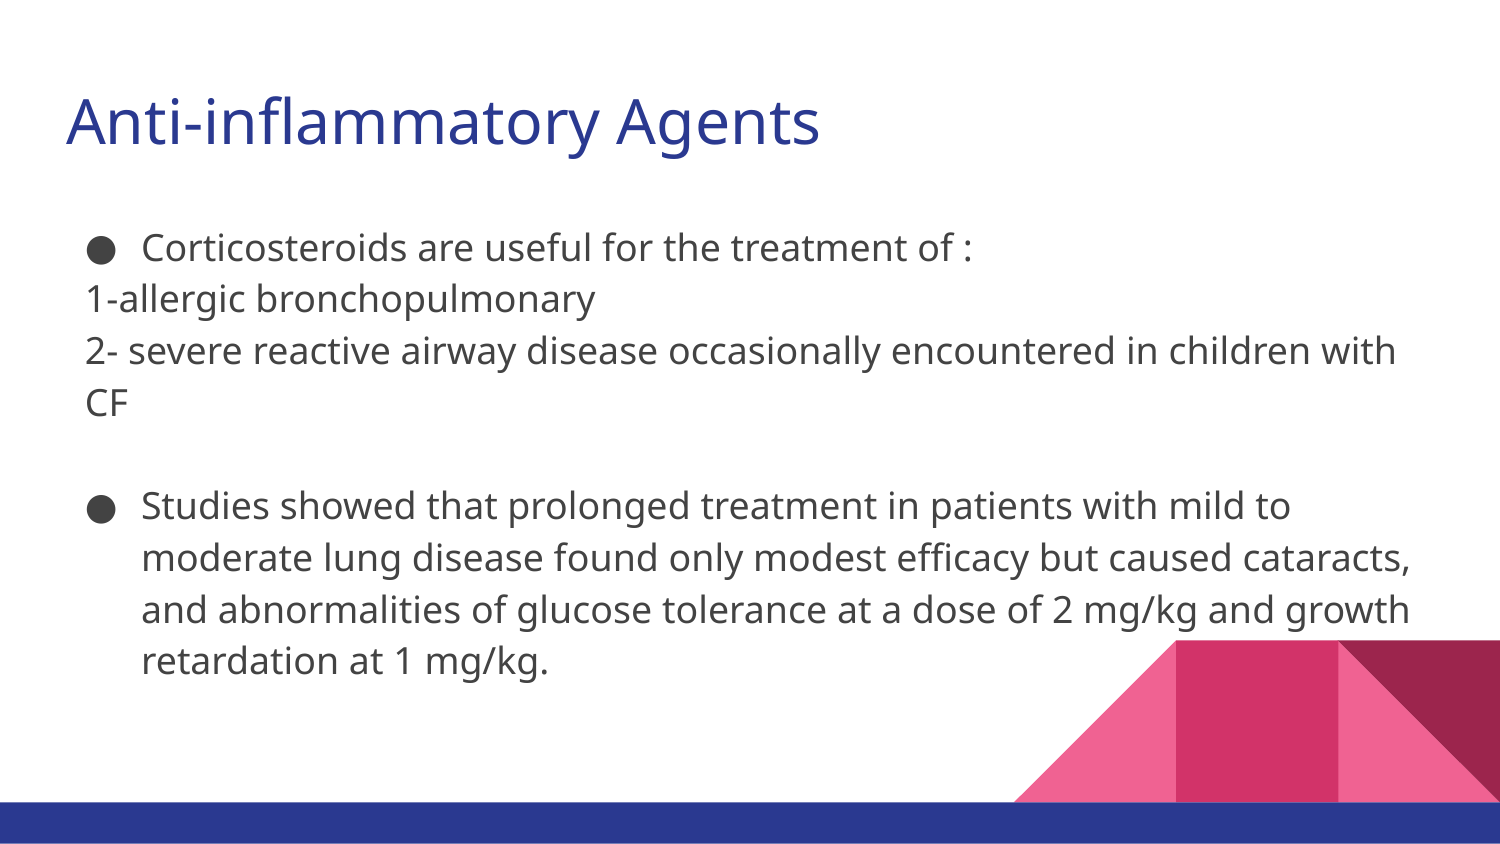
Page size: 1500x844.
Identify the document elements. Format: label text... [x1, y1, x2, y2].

list Corticosteroids are useful for the treatment of : 1-allergic bronchopulmonary 2- severe reactive airway disease occasionally encountered in children with CF Studies showed that prolonged treatment in patients with mild to moderate lung disease found only modest efficacy but caused cataracts, and abnormalities of glucose tolerance at a dose of 2 mg/kg and growth retardation at 1 mg/kg. [51, 201, 1449, 750]
title Anti-inflammatory Agents [51, 67, 1449, 167]
